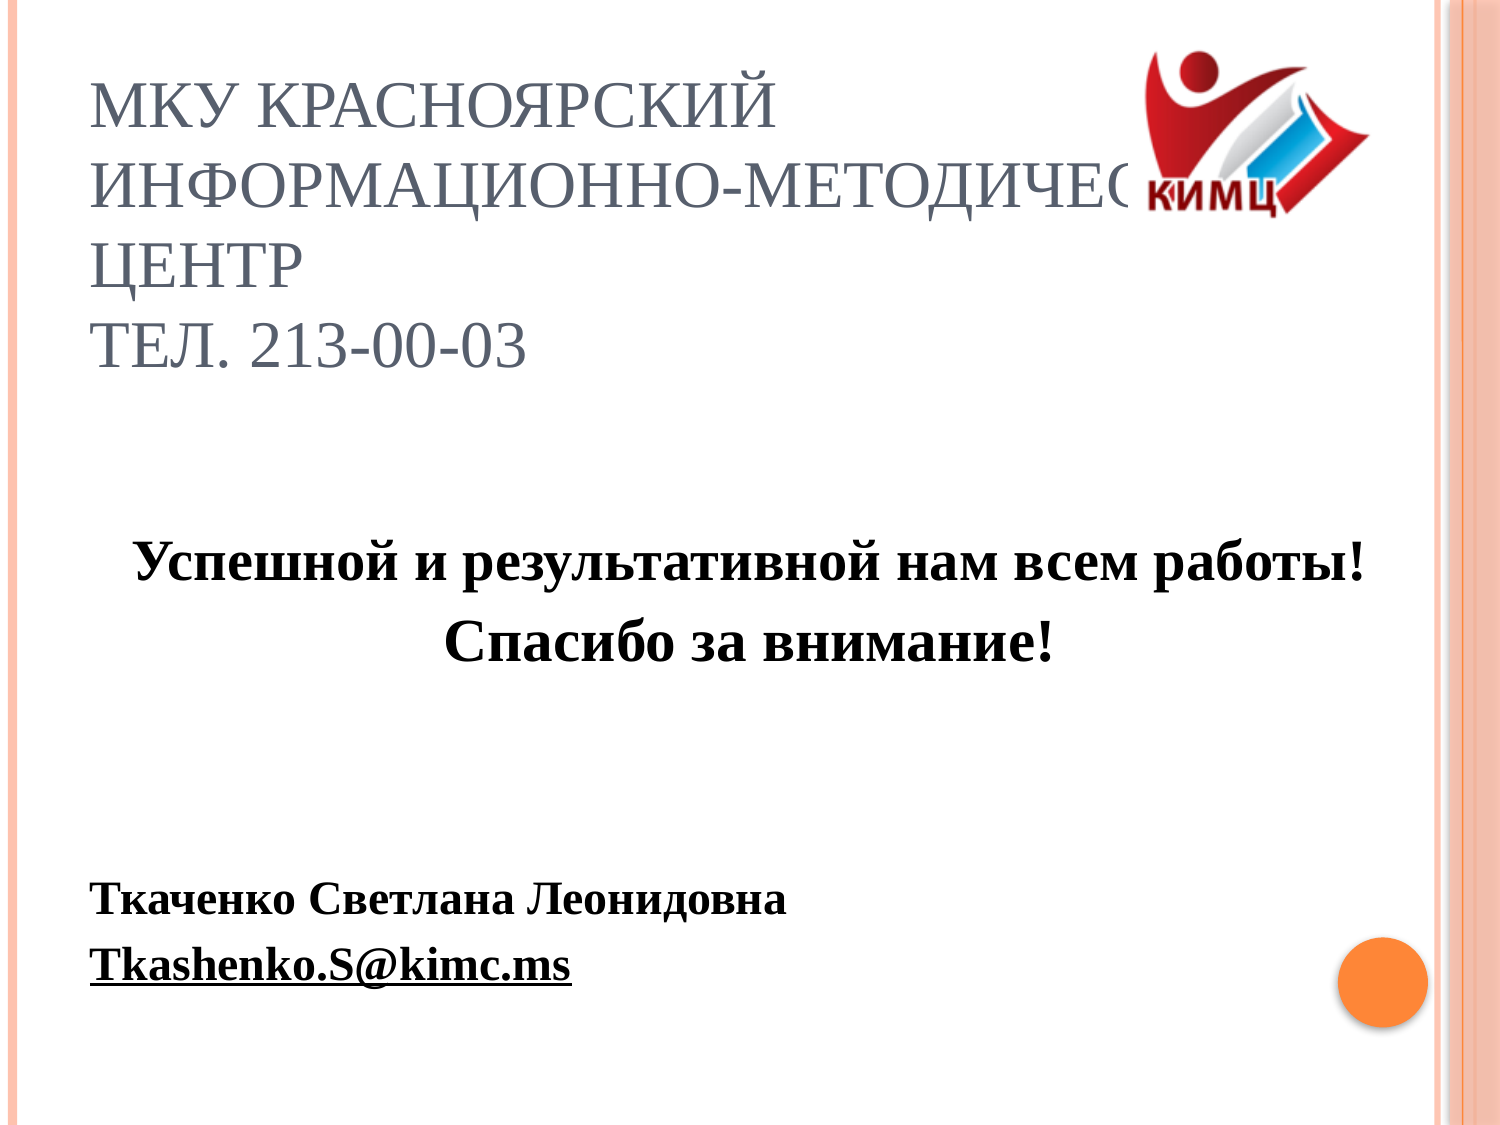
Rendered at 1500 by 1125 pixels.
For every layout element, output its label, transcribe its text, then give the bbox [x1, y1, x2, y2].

title МКУ Красноярский информационно-методический центр тел. 213-00-03 [75, 45, 1425, 373]
list Успешной и результативной нам всем работы! Спасибо за внимание! Ткаченко Светлана Леонидовна Tkashenko.S@kimc.ms [75, 373, 1425, 1005]
picture [1127, 42, 1383, 224]
